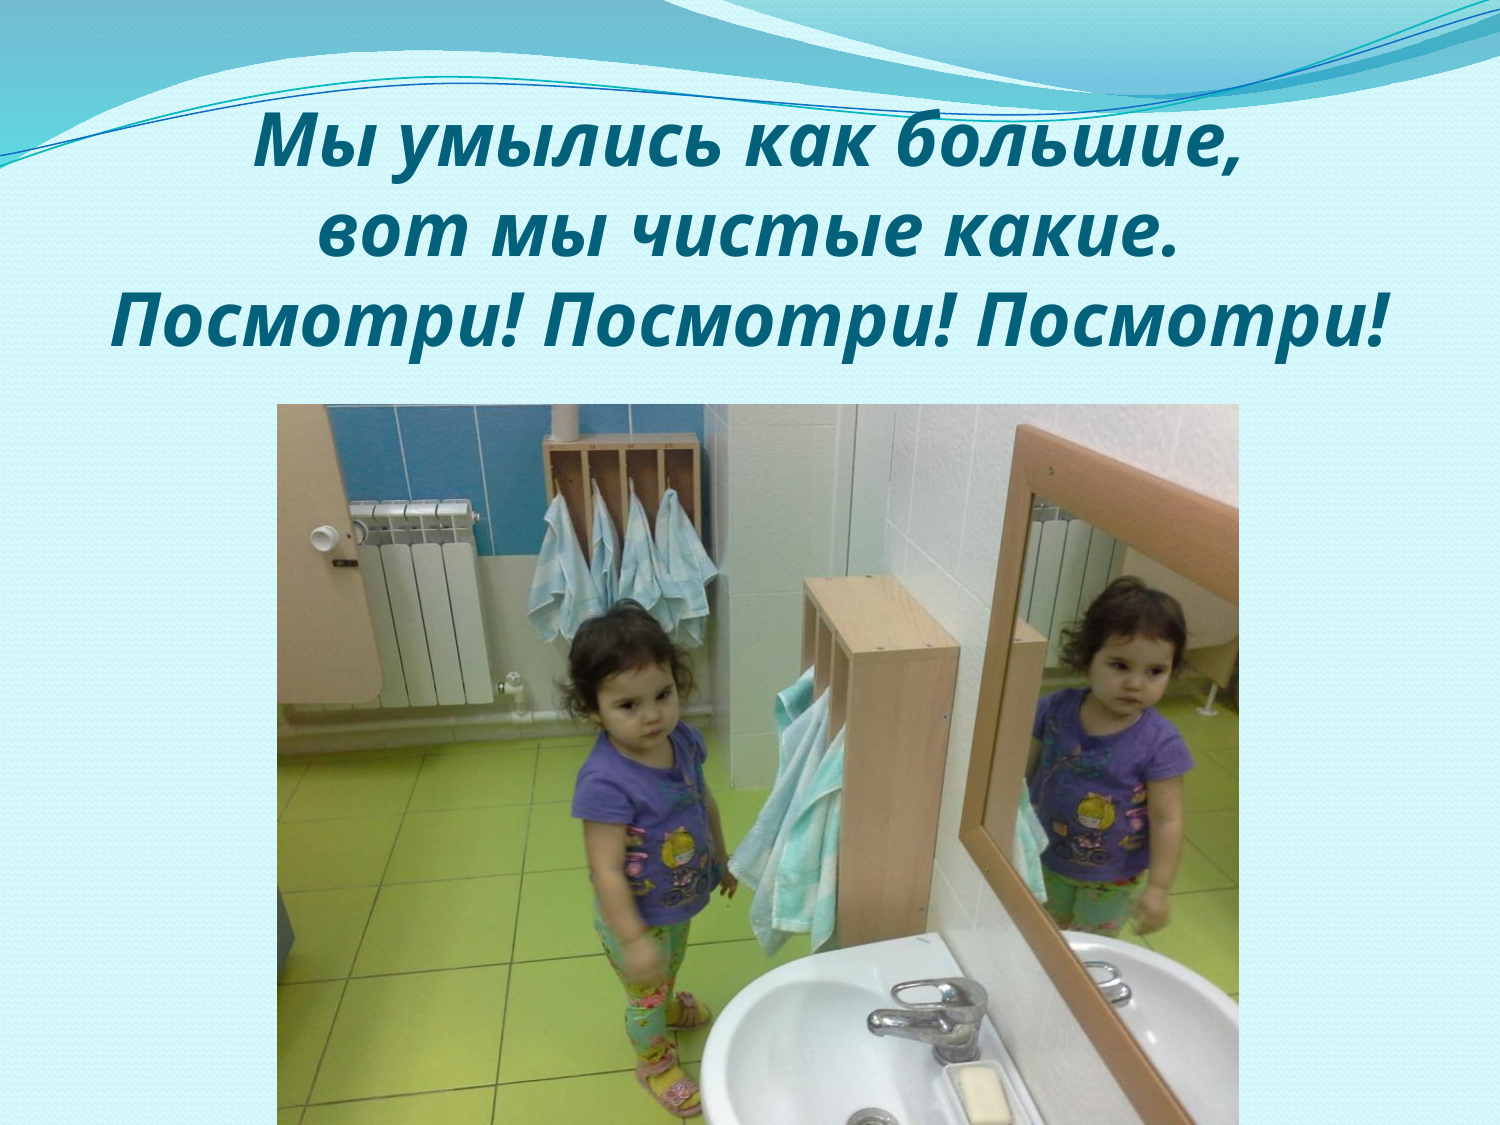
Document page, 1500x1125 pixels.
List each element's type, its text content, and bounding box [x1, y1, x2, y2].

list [277, 404, 1239, 1125]
title Мы умылись как большие, вот мы чистые какие. Посмотри! Посмотри! Посмотри! [75, 54, 1425, 362]
